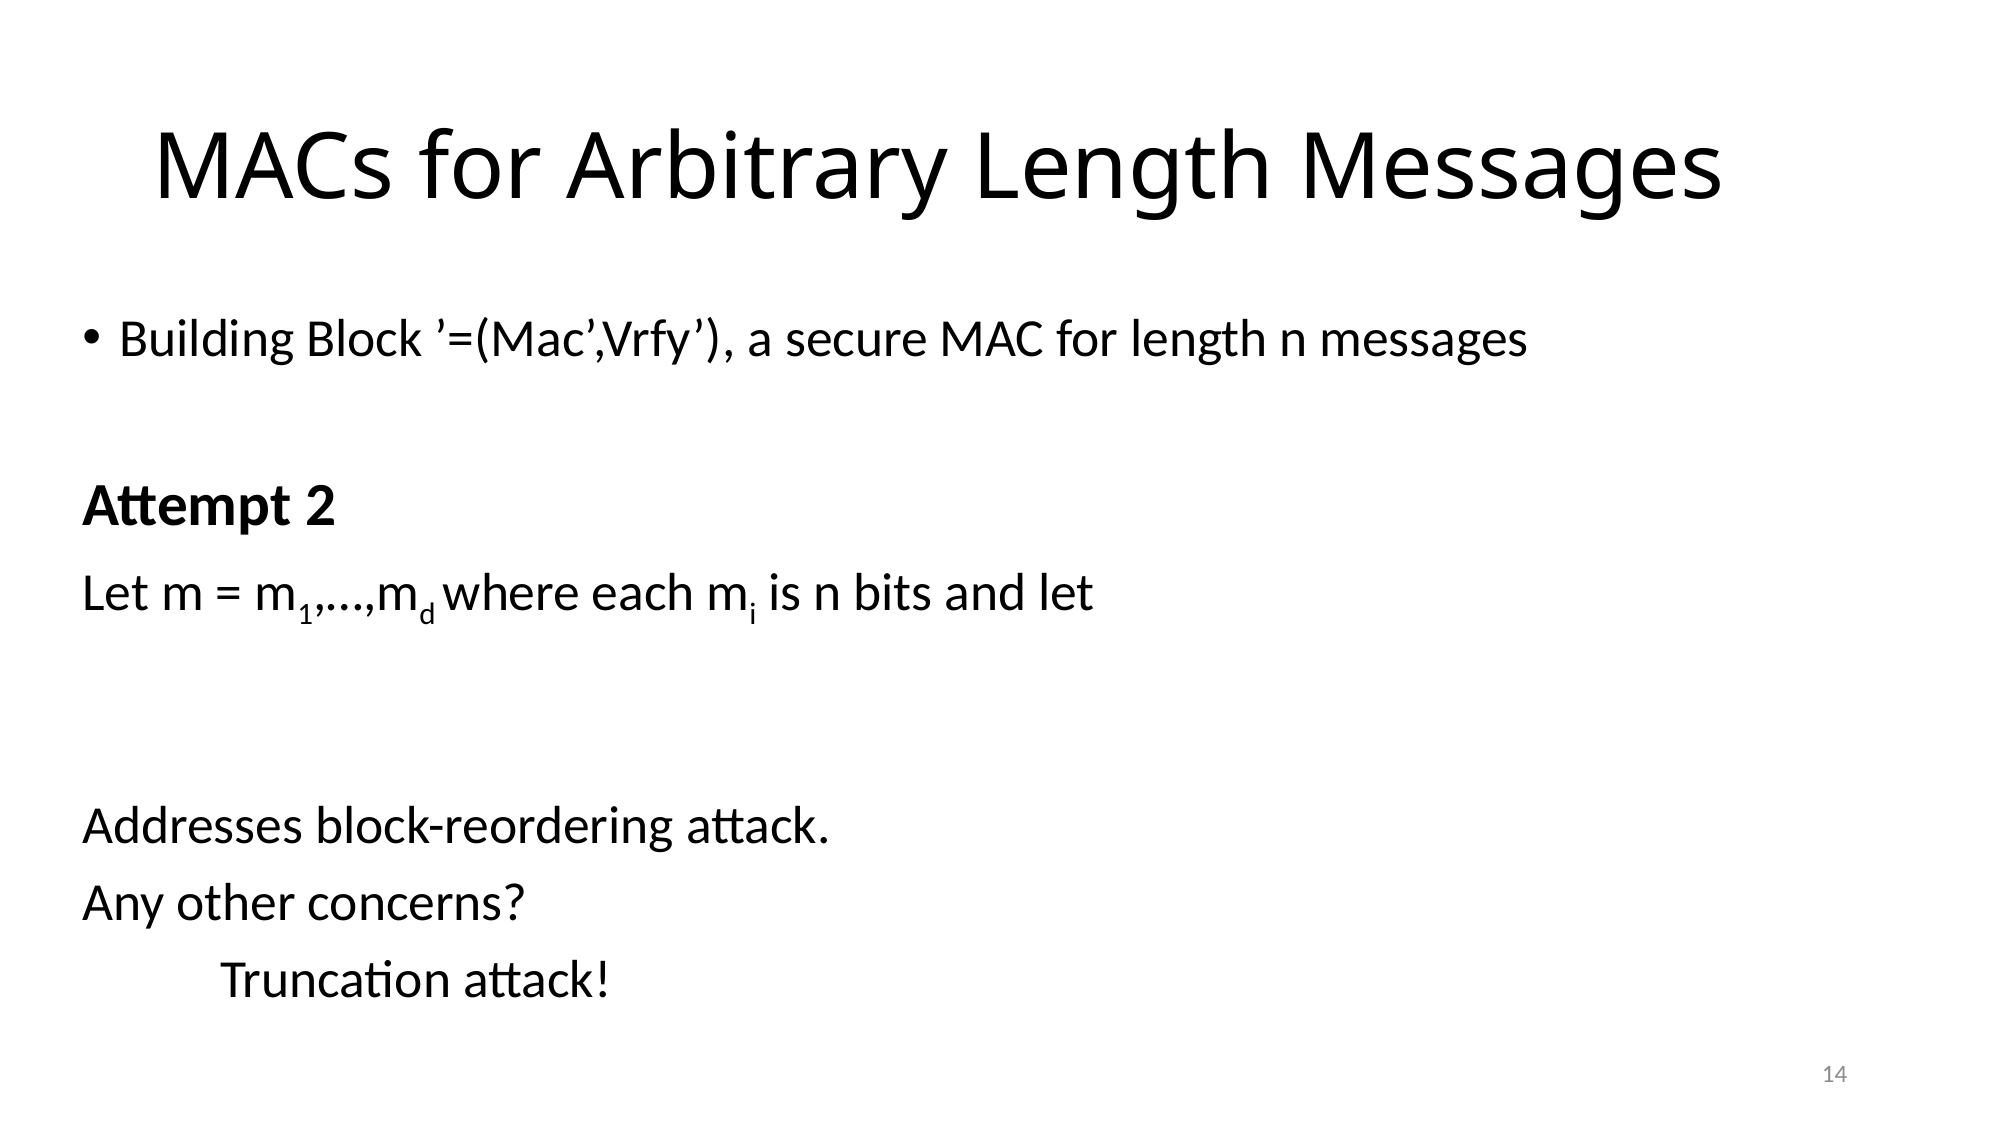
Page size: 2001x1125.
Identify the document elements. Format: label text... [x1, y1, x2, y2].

slide_number 14 [1412, 1042, 1863, 1103]
title MACs for Arbitrary Length Messages [137, 59, 1863, 278]
